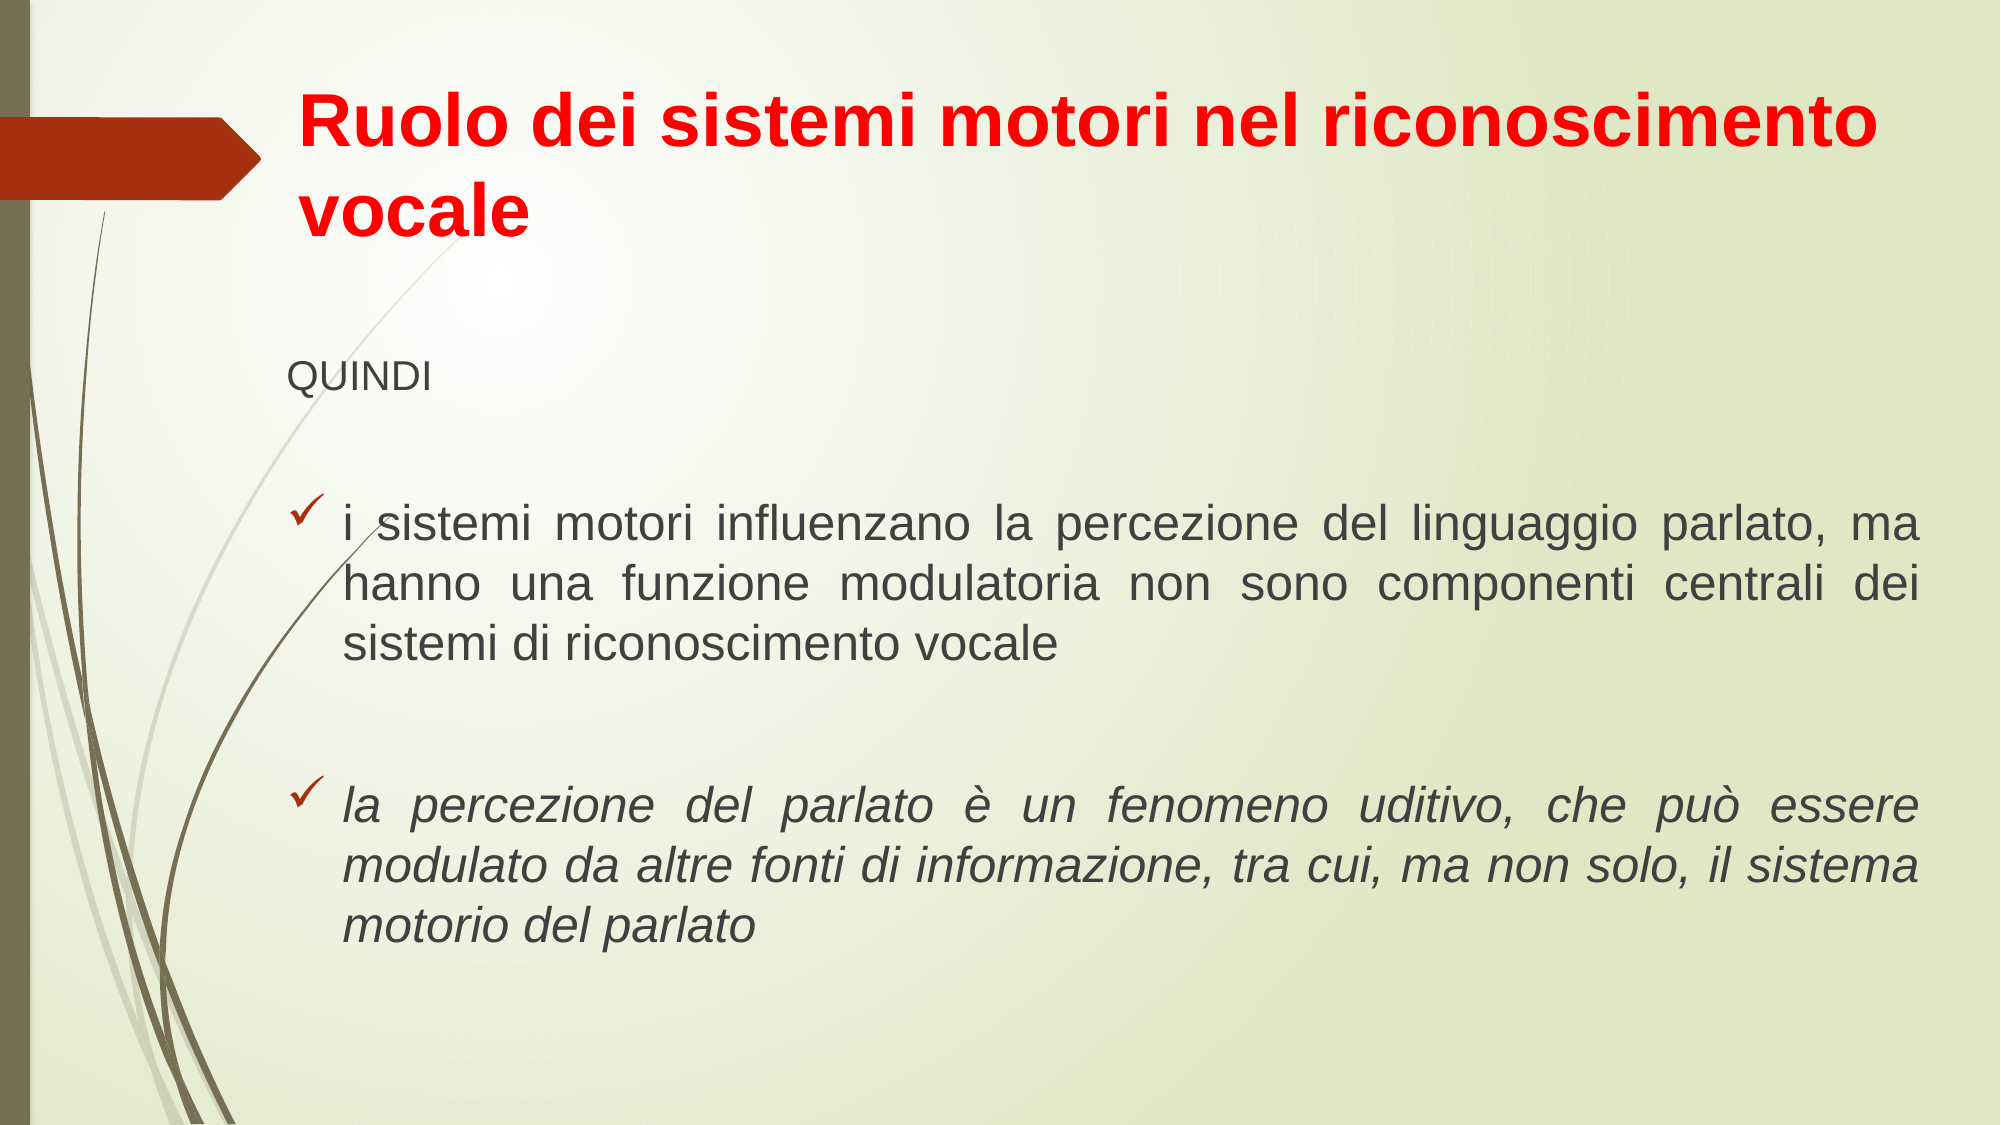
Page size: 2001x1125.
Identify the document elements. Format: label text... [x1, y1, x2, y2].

title Ruolo dei sistemi motori nel riconoscimento vocale [283, 64, 1936, 289]
list QUINDI i sistemi motori influenzano la percezione del linguaggio parlato, ma hanno una funzione modulatoria non sono componenti centrali dei sistemi di riconoscimento vocale la percezione del parlato è un fenomeno uditivo, che può essere modulato da altre fonti di informazione, tra cui, ma non solo, il sistema motorio del parlato [271, 291, 1936, 878]
